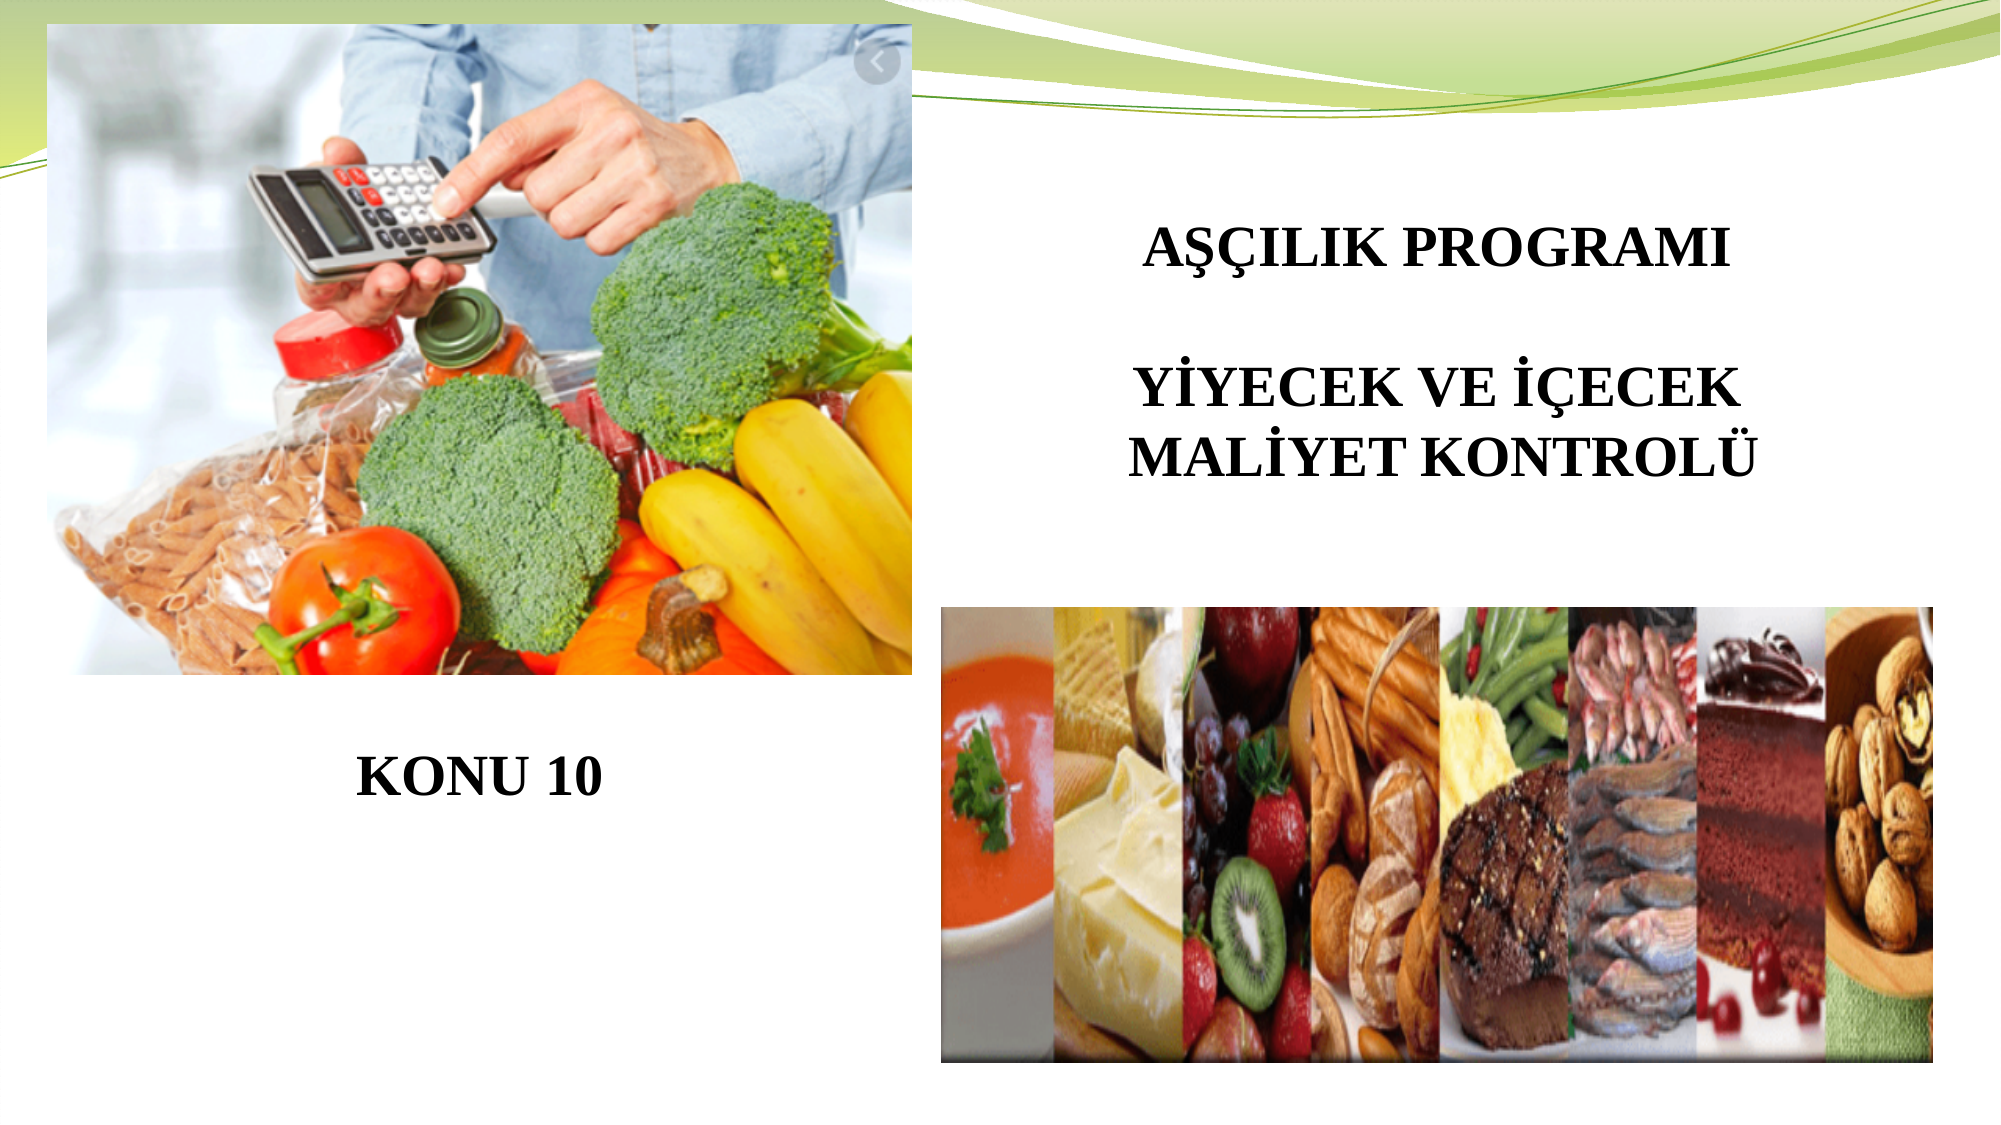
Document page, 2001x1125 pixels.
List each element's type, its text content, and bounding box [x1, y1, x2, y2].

picture [47, 24, 912, 675]
picture [941, 607, 1933, 1063]
text_box KONU 10 [341, 729, 619, 815]
text_box AŞÇILIK PROGRAMI YİYECEK VE İÇECEK MALİYET KONTROLÜ [1099, 200, 1775, 496]
